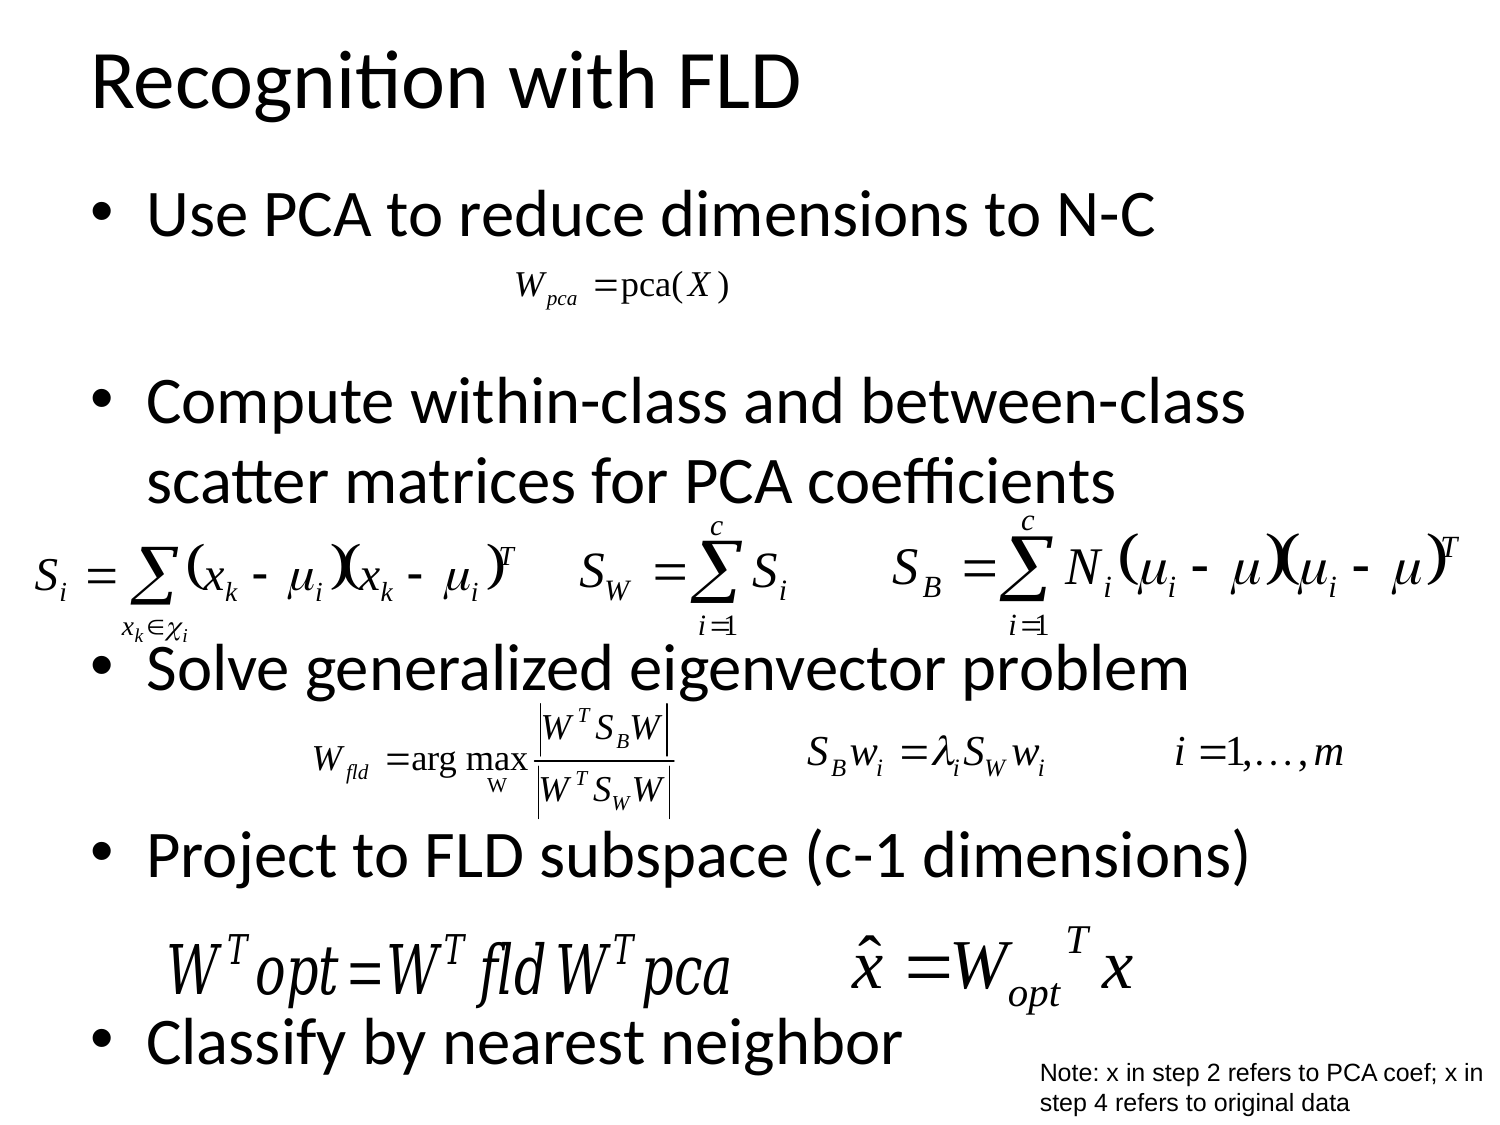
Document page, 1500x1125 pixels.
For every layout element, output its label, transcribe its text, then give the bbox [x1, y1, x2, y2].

text_box Note: x in step 2 refers to PCA coef; x in step 4 refers to original data [1025, 1049, 1500, 1124]
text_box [511, 259, 737, 318]
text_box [799, 722, 1353, 787]
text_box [309, 697, 684, 826]
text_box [570, 502, 801, 647]
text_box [837, 906, 1148, 1030]
list Use PCA to reduce dimensions to N-C Compute within-class and between-class scatter matrices for PCA coefficients Solve generalized eigenvector problem Project to FLD subspace (c-1 dimensions) Classify by nearest neighbor [75, 162, 1425, 1125]
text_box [26, 534, 526, 654]
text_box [883, 496, 1476, 647]
title Recognition with FLD [75, 0, 1425, 150]
